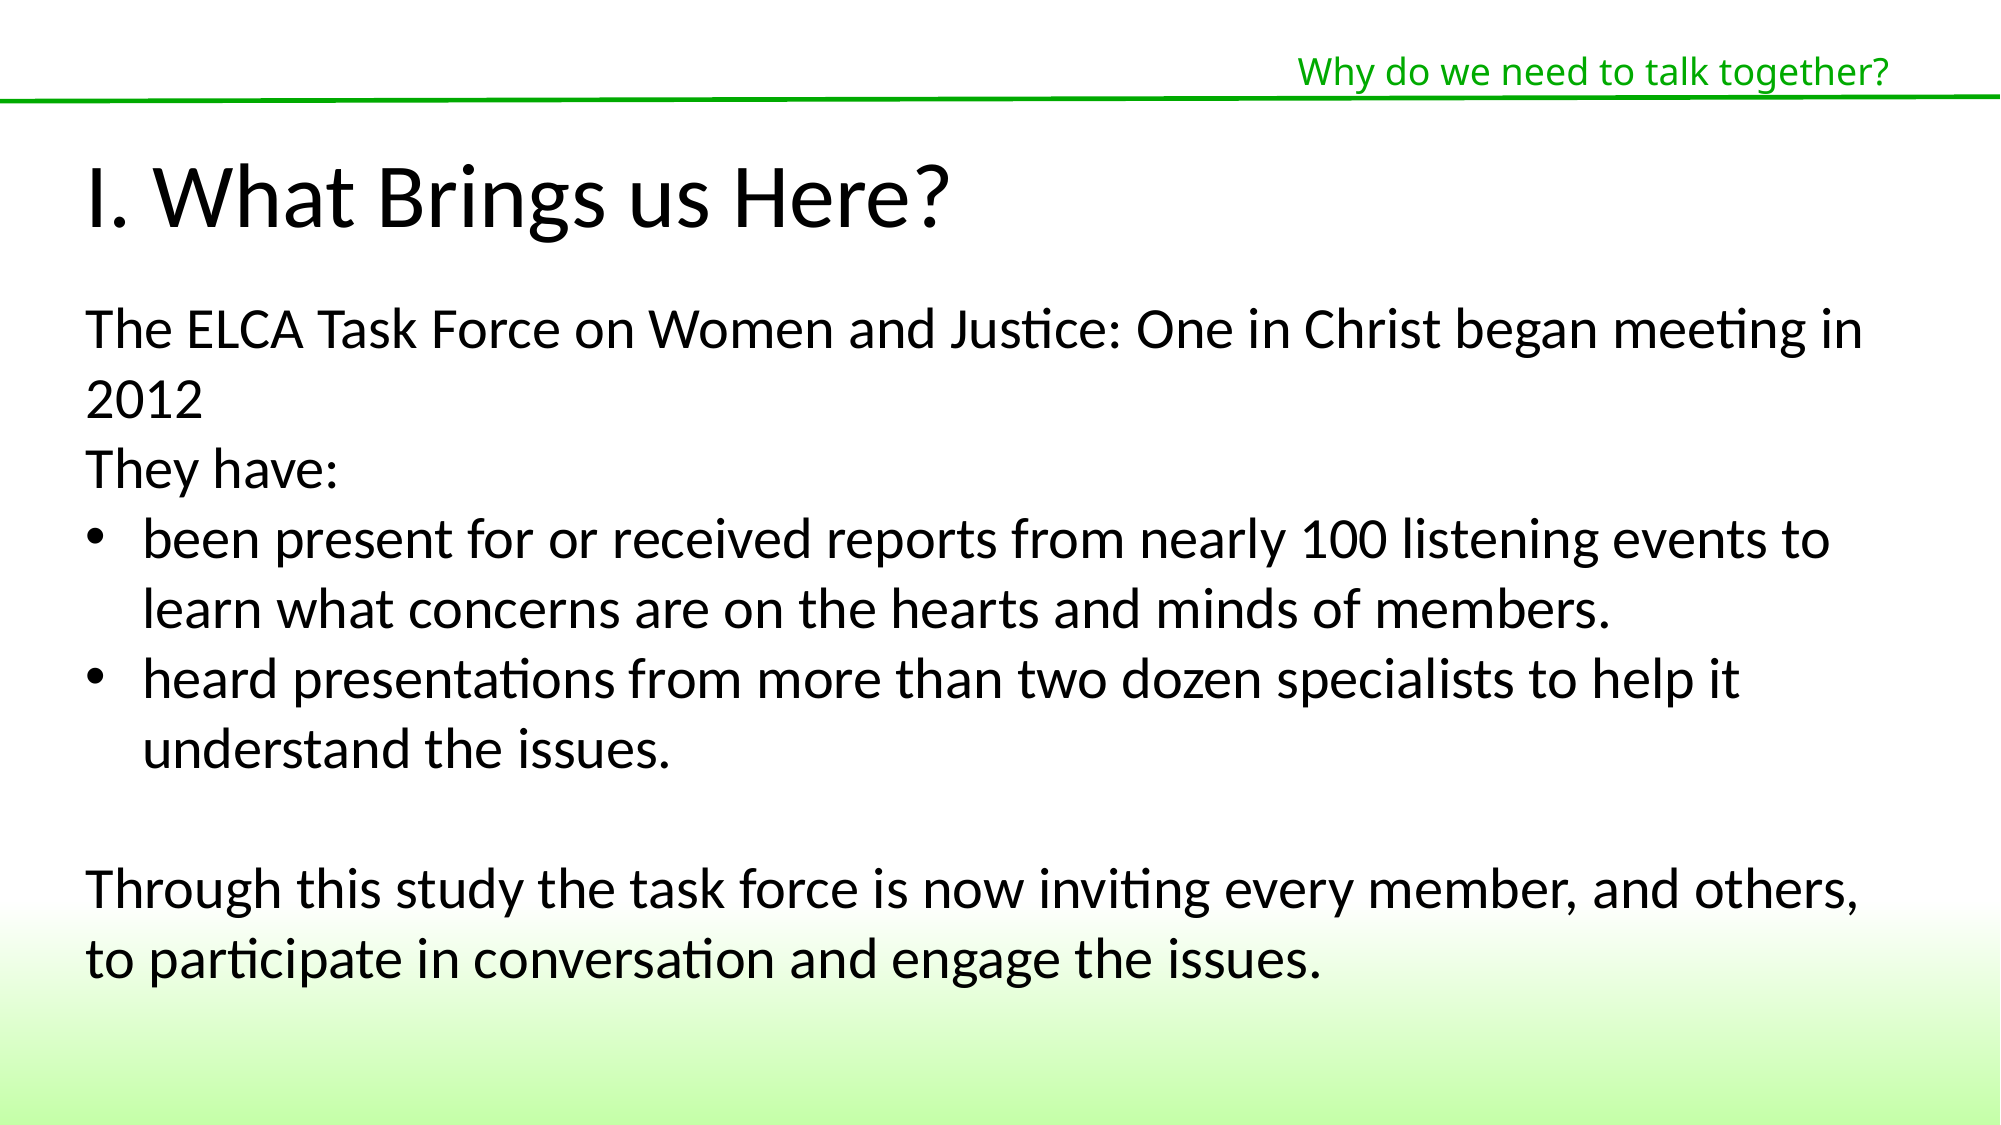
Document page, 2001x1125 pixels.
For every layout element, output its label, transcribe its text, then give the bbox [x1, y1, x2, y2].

text_box Why do we need to talk together? [1283, 40, 2000, 96]
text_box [0, 96, 2000, 102]
text_box I. What Brings us Here? [71, 128, 1929, 254]
text_box The ELCA Task Force on Women and Justice: One in Christ began meeting in 2012 They have: been present for or received reports from nearly 100 listening events to learn what concerns are on the hearts and minds of members. heard presentations from more than two dozen specialists to help it understand the issues. Through this study the task force is now inviting every member, and others, to participate in conversation and engage the issues. [71, 283, 1884, 998]
